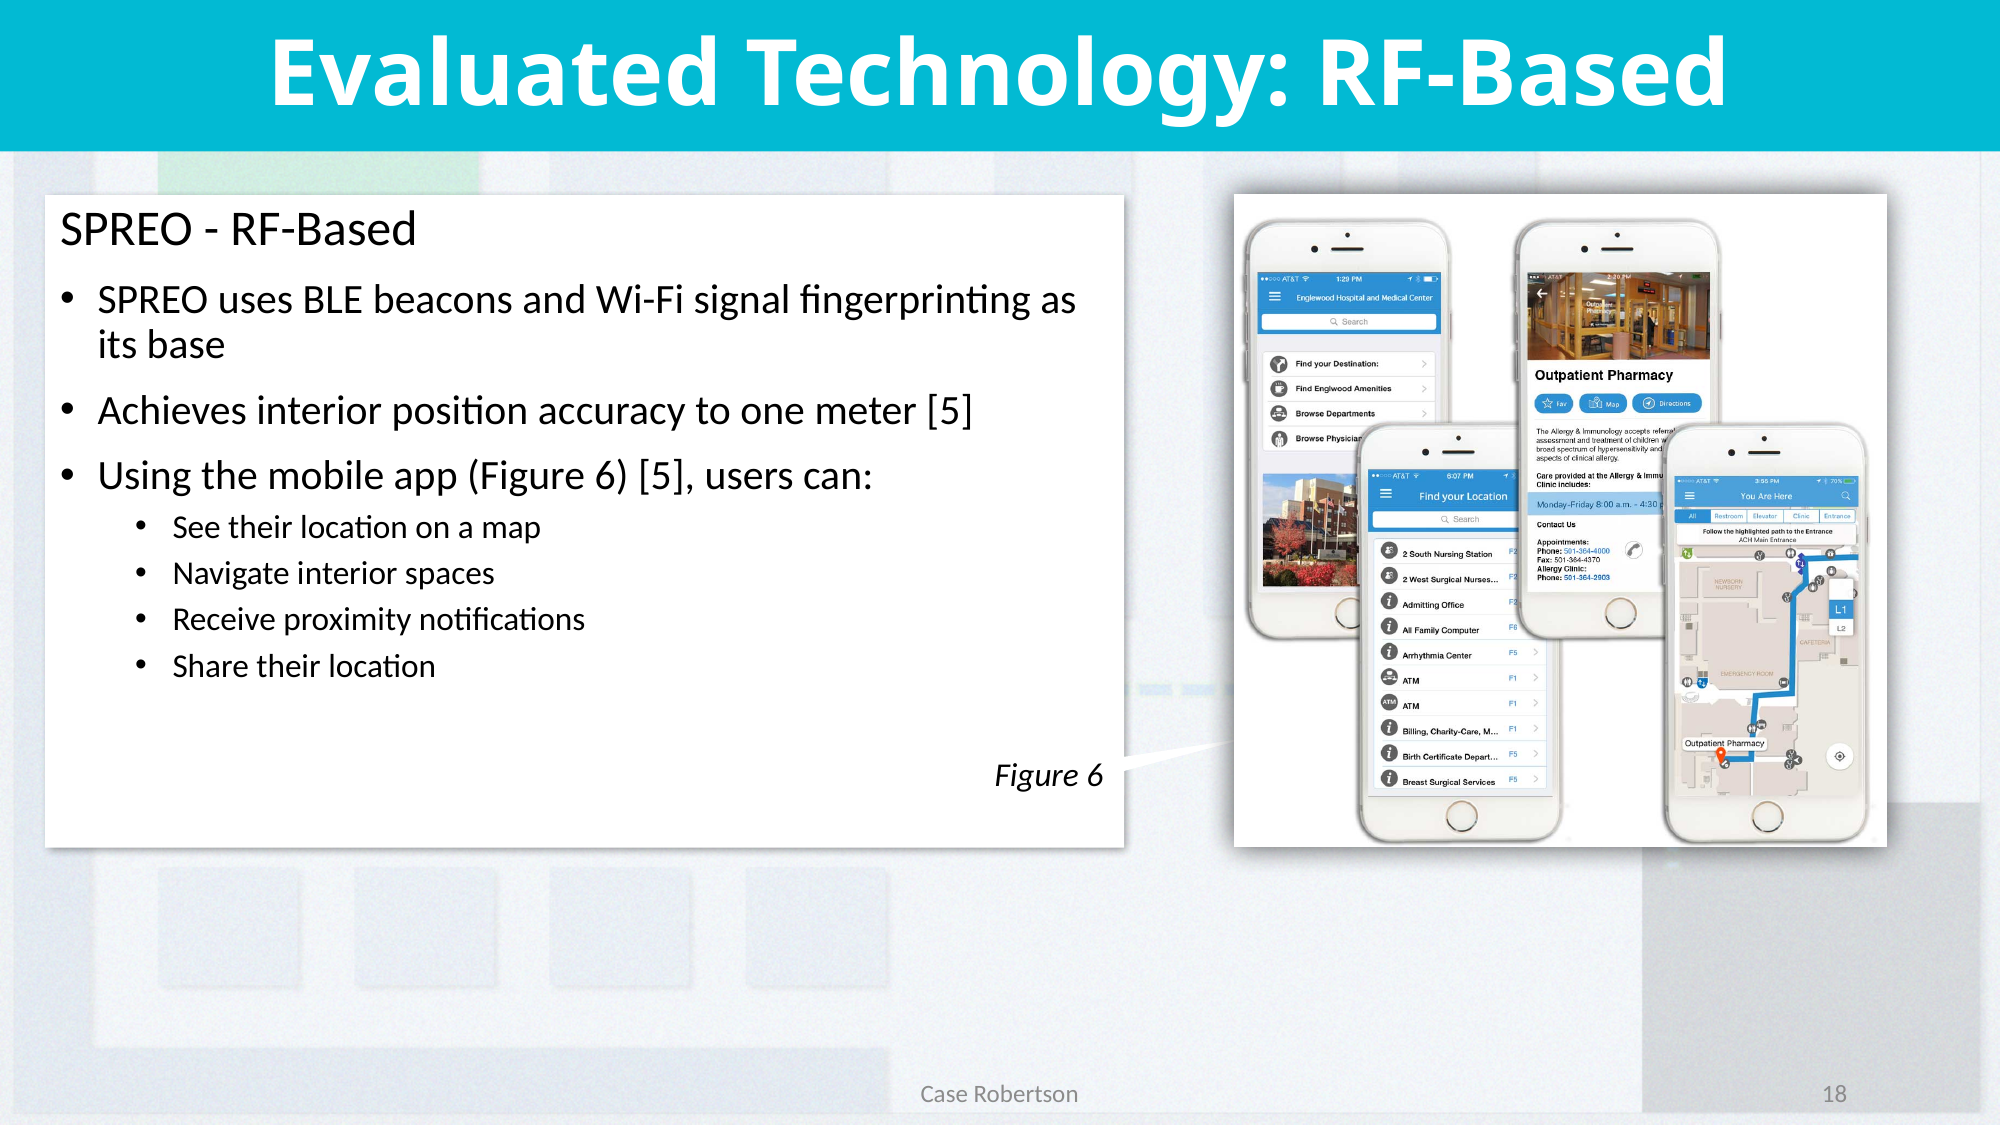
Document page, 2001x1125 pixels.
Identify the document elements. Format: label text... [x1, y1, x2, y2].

list SPREO - RF-Based SPREO uses BLE beacons and Wi-Fi signal fingerprinting as its base Achieves interior position accuracy to one meter [5] Using the mobile app (Figure 6) [5], users can: See their location on a map Navigate interior spaces Receive proximity notifications Share their location [45, 195, 1125, 848]
picture [1234, 194, 1887, 848]
footer Case Robertson [662, 1062, 1338, 1123]
title Evaluated Technology: RF-Based [0, 0, 2000, 152]
slide_number 18 [1412, 1062, 1863, 1123]
text_box Figure 6 [973, 743, 1211, 804]
